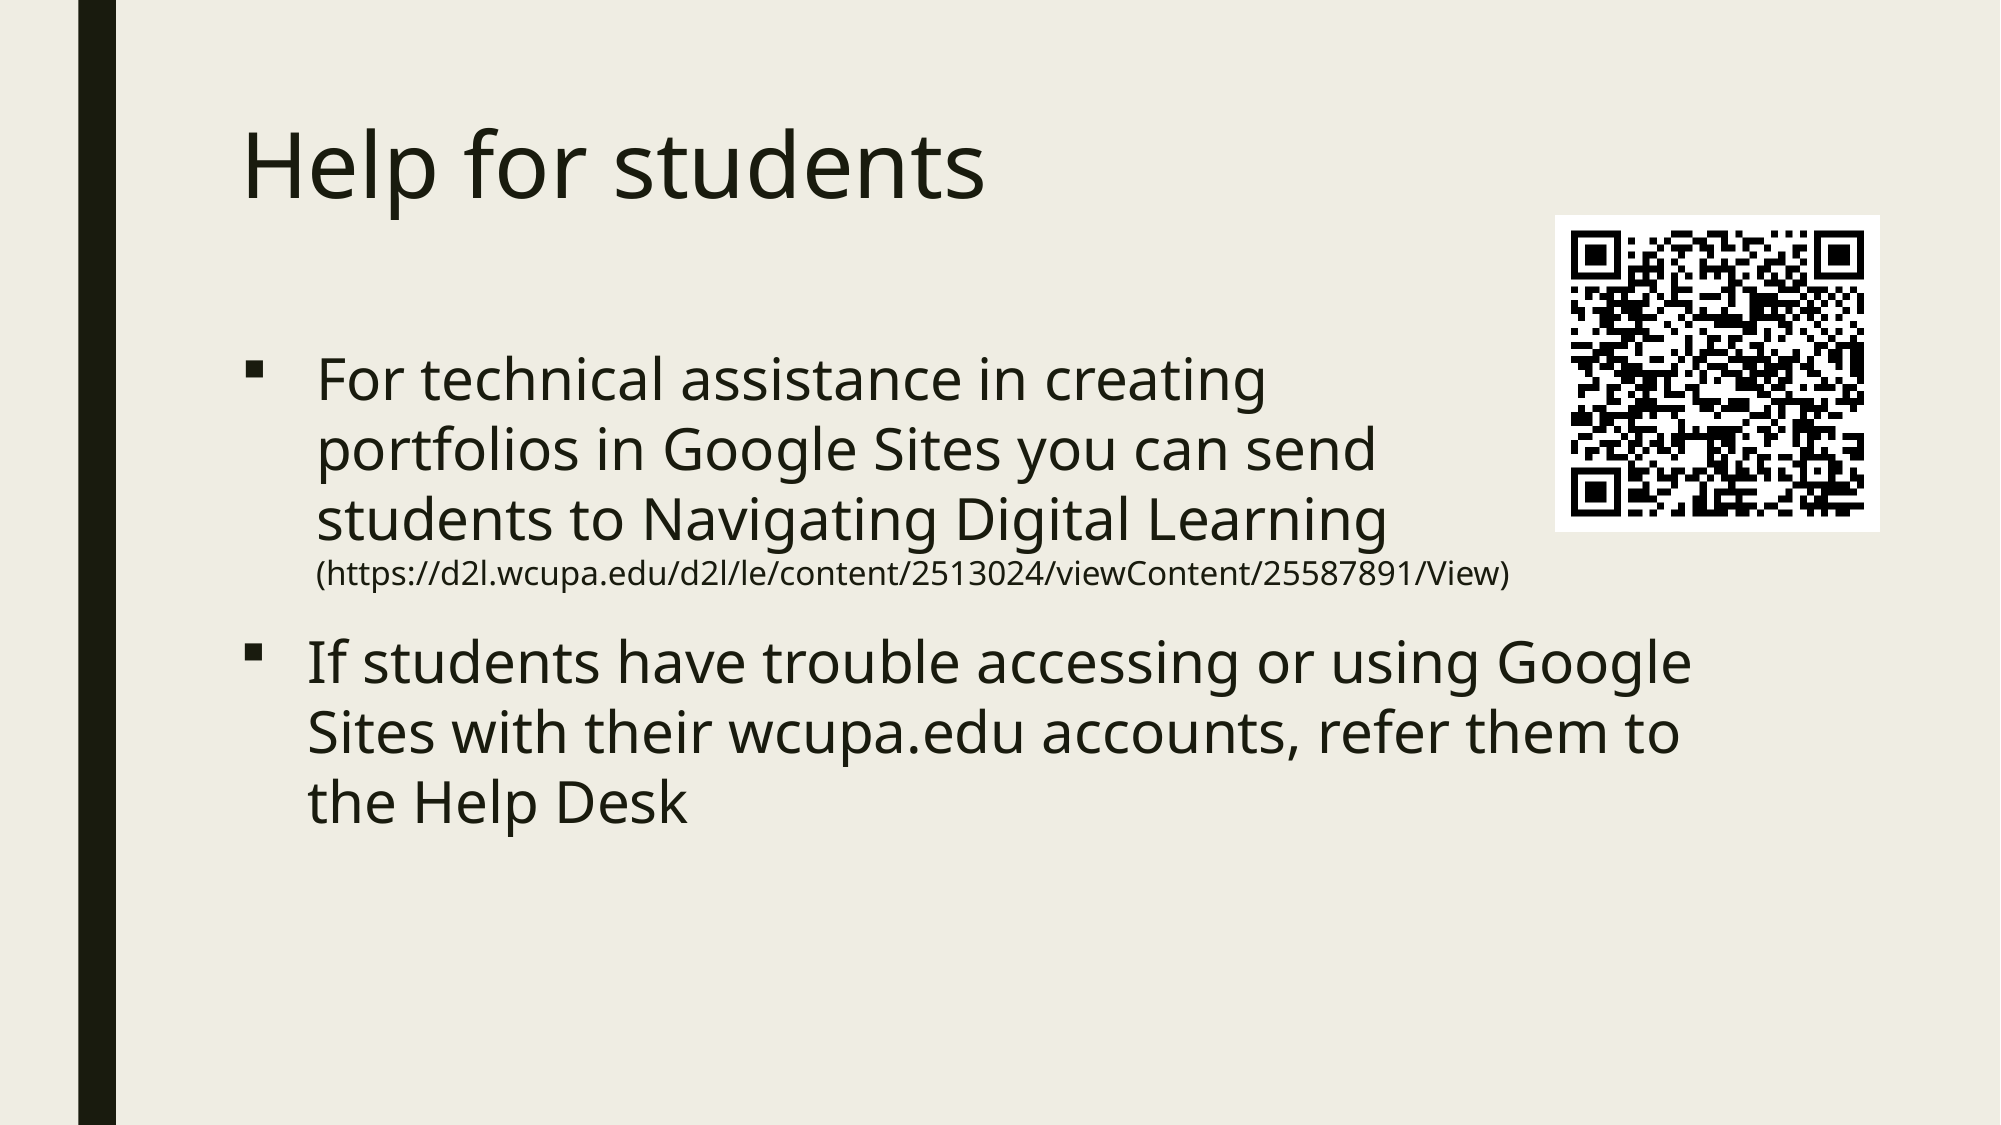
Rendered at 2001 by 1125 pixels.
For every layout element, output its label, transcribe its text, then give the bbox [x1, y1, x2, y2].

picture [1555, 215, 1880, 532]
title Help for students [225, 112, 1800, 334]
list For technical assistance in creating portfolios in Google Sites you can send students to Navigating Digital Learning (https://d2l.wcupa.edu/d2l/le/content/2513024/viewContent/25587891/View) If students have trouble accessing or using Google Sites with their wcupa.edu accounts, refer them to the Help Desk [225, 334, 1800, 1069]
